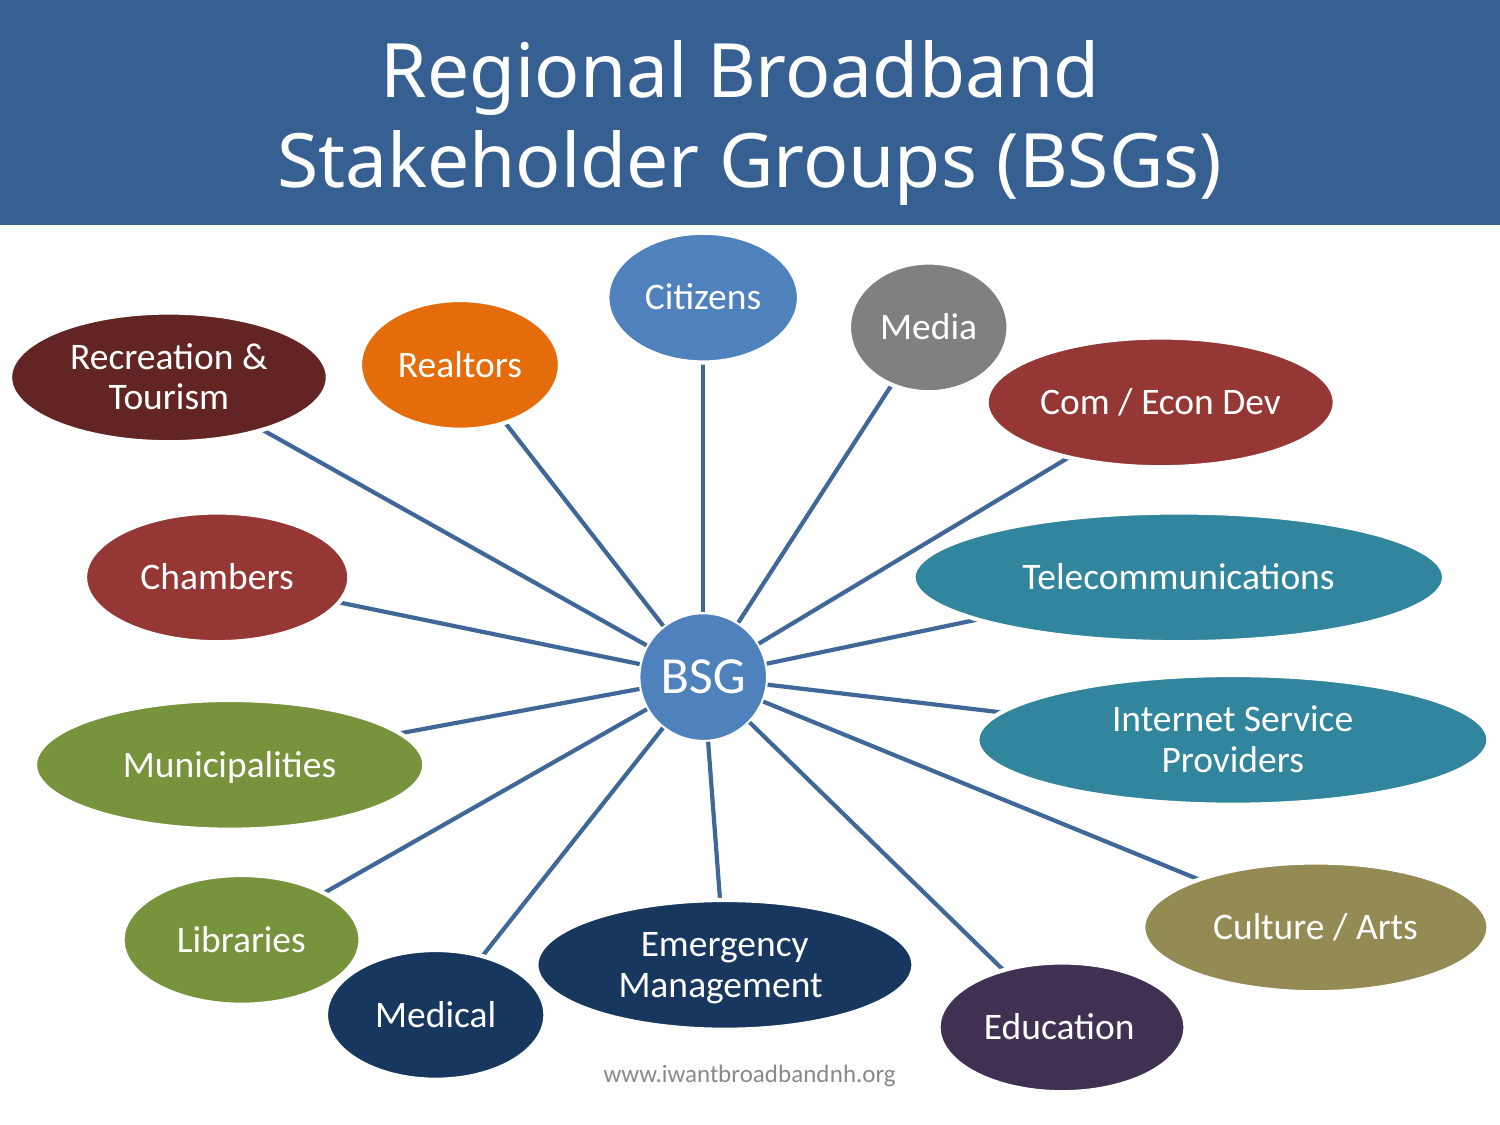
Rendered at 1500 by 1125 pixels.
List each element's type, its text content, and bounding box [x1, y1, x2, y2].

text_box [0, 228, 1489, 1125]
text_box Regional Broadband Stakeholder Groups (BSGs) [0, 0, 1500, 225]
